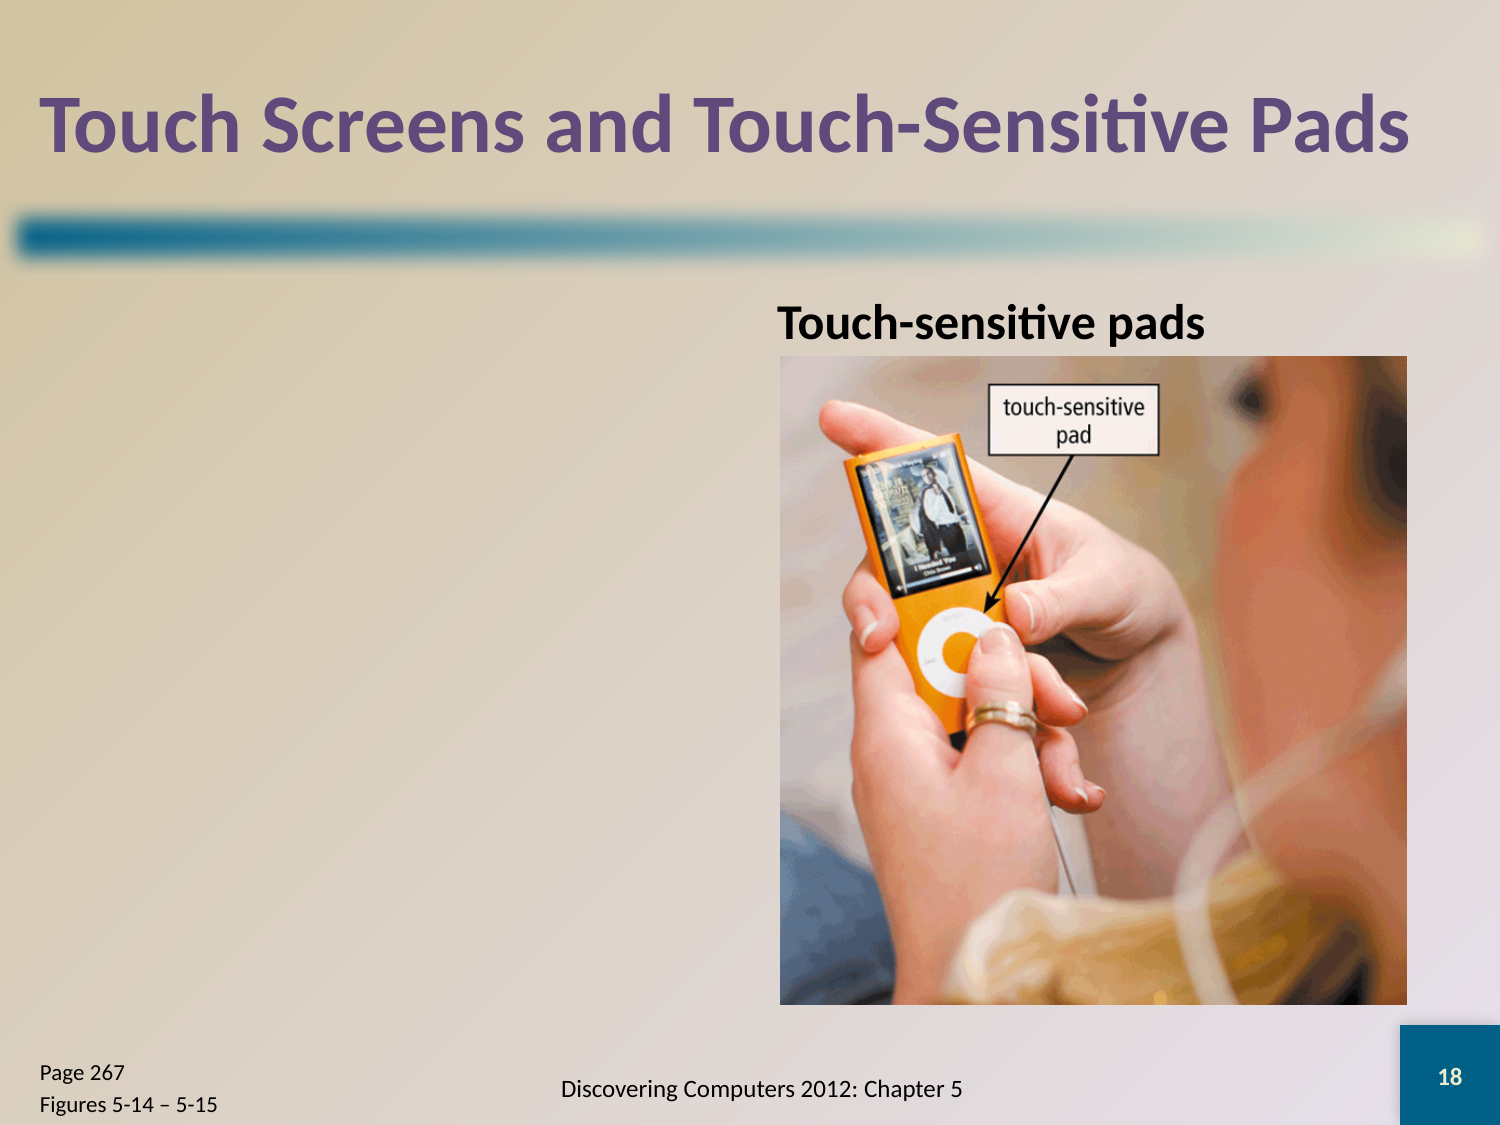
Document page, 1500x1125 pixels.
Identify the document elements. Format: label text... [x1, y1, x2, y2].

footer Discovering Computers 2012: Chapter 5 [450, 1050, 1075, 1125]
title Touch Screens and Touch-Sensitive Pads [24, 24, 1475, 213]
list Page 267 Figures 5-14 – 5-15 [24, 1050, 300, 1125]
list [779, 356, 1407, 1006]
slide_number 18 [1400, 1025, 1500, 1125]
list Touch-sensitive pads [761, 251, 1425, 357]
